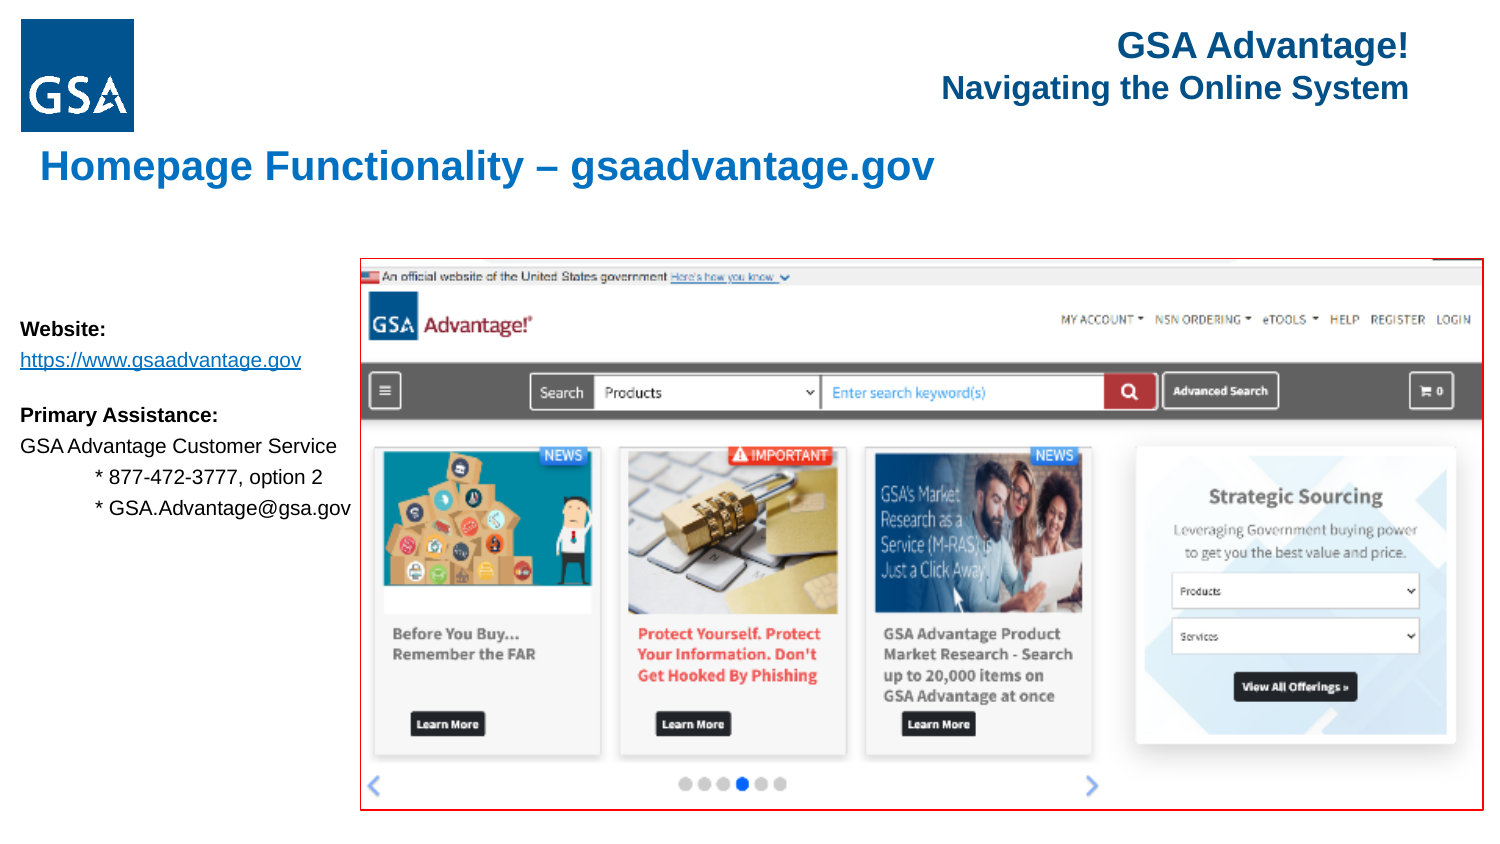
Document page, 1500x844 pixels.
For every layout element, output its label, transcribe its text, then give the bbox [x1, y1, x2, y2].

picture [20, 18, 134, 133]
picture [361, 259, 1483, 810]
text_box Website: https://www.gsaadvantage.gov Primary Assistance: GSA Advantage Customer Service * 877-472-3777, option 2 * GSA.Advantage@gsa.gov [5, 282, 356, 577]
title GSA Advantage! Navigating the Online System [66, 18, 1425, 155]
text_box Homepage Functionality – gsaadvantage.gov [24, 141, 1211, 197]
